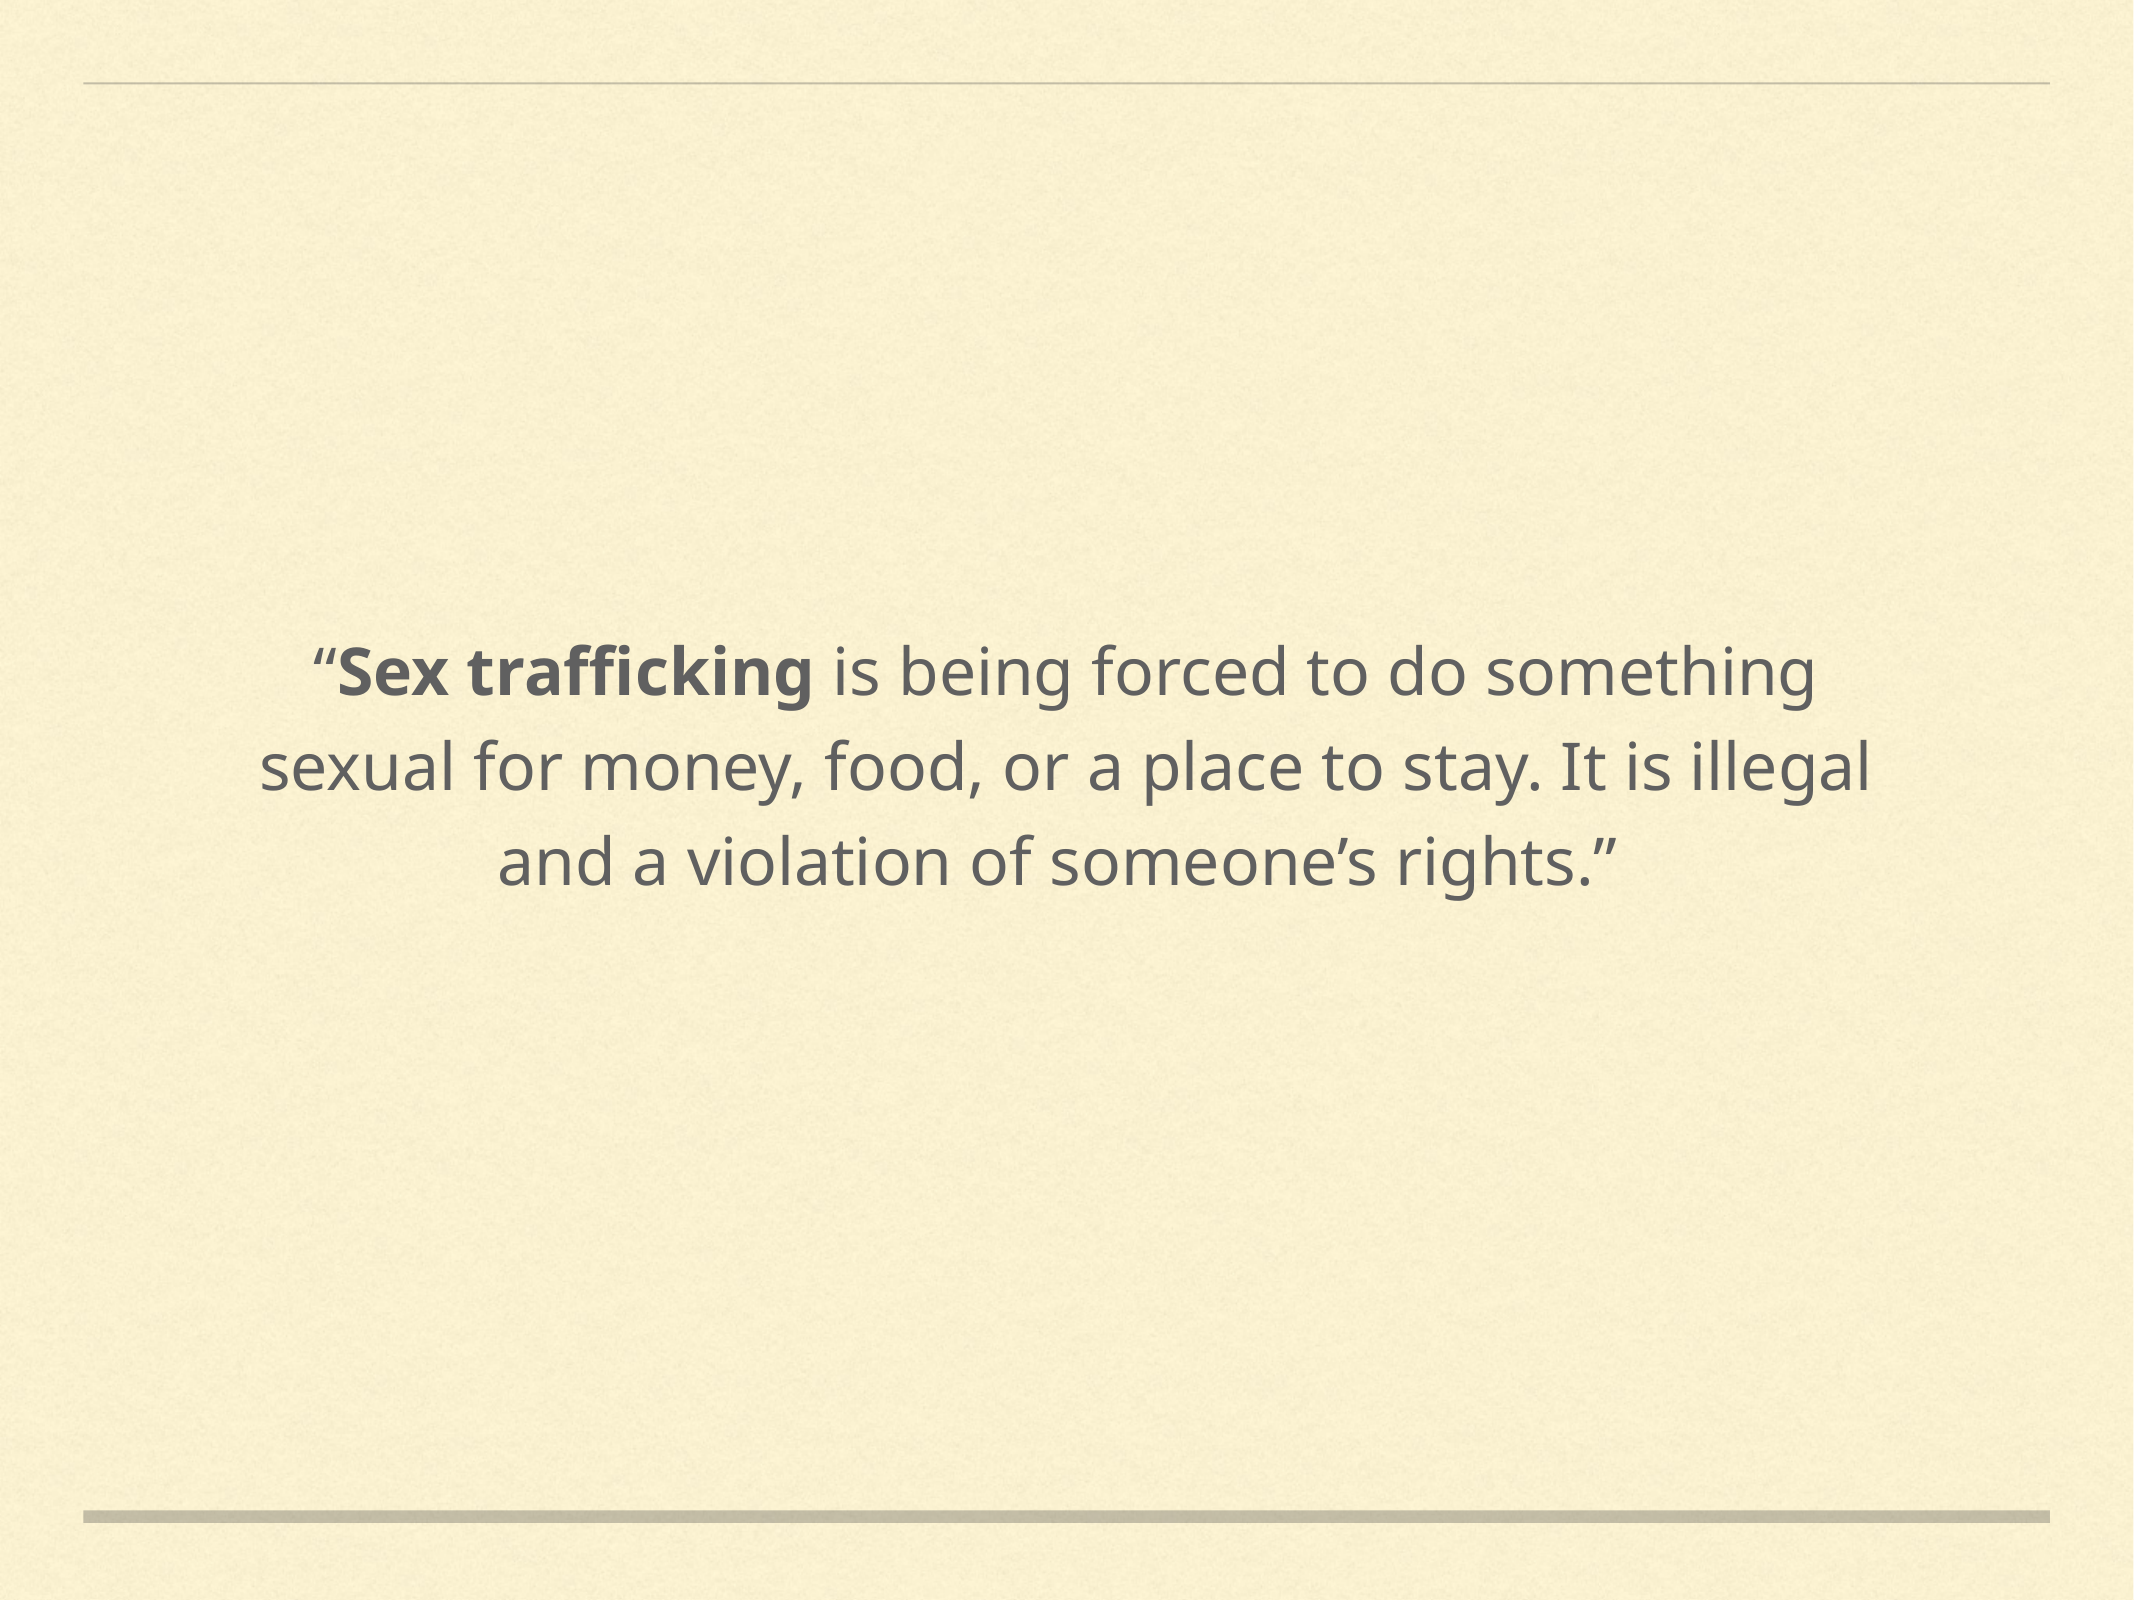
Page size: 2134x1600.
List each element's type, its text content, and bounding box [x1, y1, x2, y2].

picture [0, 0, 2134, 1600]
list “Sex trafficking is being forced to do something sexual for money, food, or a place to stay. It is illegal and a violation of someone’s rights.” [207, 602, 1926, 911]
